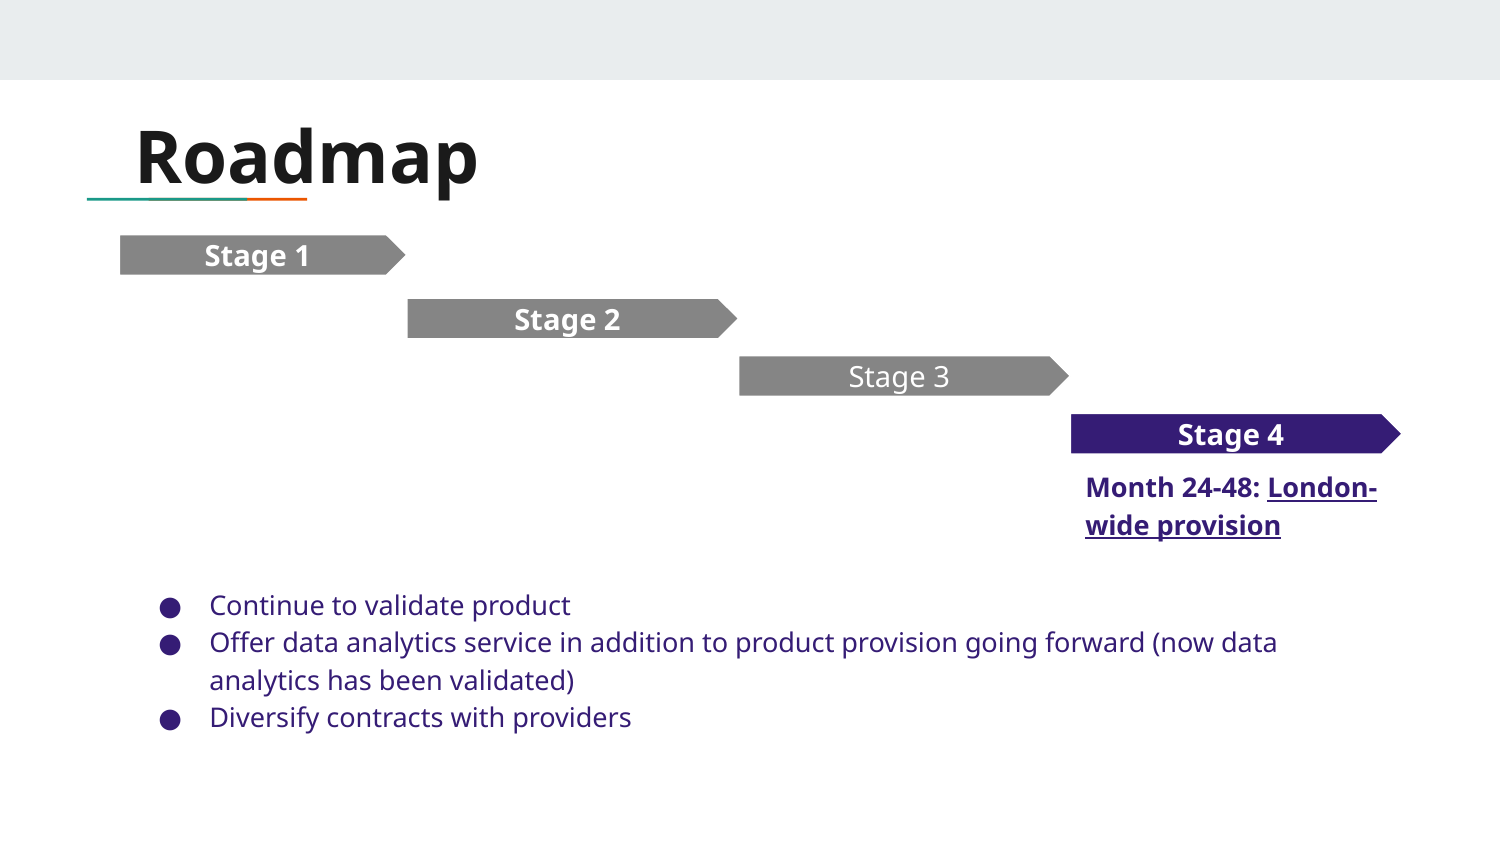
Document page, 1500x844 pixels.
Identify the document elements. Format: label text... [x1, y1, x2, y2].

text_box Month 24-48: London-wide provision [1070, 450, 1403, 556]
text_box Continue to validate product Offer data analytics service in addition to product provision going forward (now data analytics has been validated) Diversify contracts with providers [119, 568, 1408, 748]
title Roadmap [119, 95, 1381, 184]
text_box Stage 2 [406, 298, 739, 339]
text_box Stage 3 [738, 355, 1071, 397]
text_box Stage 1 [119, 234, 407, 276]
text_box Stage 4 [1070, 413, 1403, 450]
